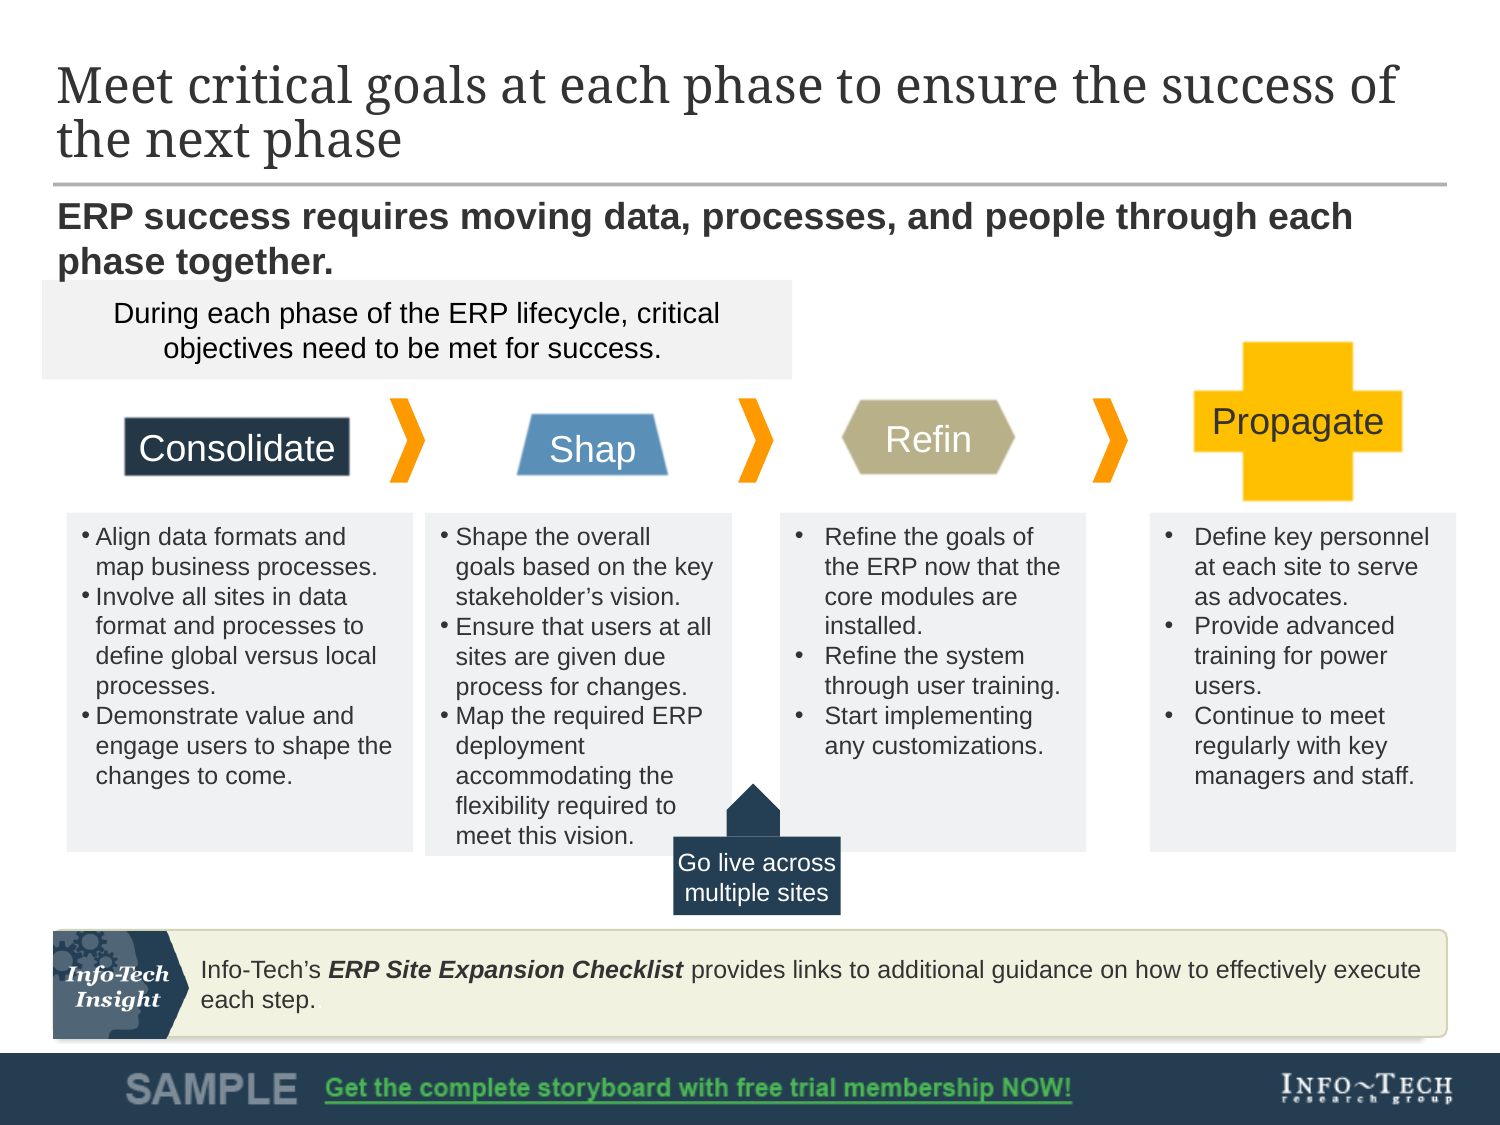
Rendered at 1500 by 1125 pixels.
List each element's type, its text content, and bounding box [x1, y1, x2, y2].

text_box Consolidate [126, 419, 348, 474]
text_box Align data formats and map business processes. Involve all sites in data format and processes to define global versus local processes. Demonstrate value and engage users to shape the changes to come. [65, 511, 415, 854]
text_box [724, 781, 782, 835]
text_box Define key personnel at each site to serve as advocates. Provide advanced training for power users. Continue to meet regularly with key managers and staff. [1148, 511, 1458, 854]
text_box Go live across multiple sites [671, 835, 843, 917]
text_box [387, 396, 428, 485]
text_box During each phase of the ERP lifecycle, critical objectives need to be met for success. [40, 278, 794, 381]
text_box Refine [844, 402, 1014, 474]
title Meet critical goals at each phase to ensure the success of the next phase [41, 42, 1457, 184]
text_box [736, 396, 776, 485]
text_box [53, 929, 1447, 1039]
text_box Shape [519, 416, 667, 474]
picture [0, 1052, 1500, 1125]
list ERP success requires moving data, processes, and people through each phase together. [41, 184, 1457, 293]
text_box [1090, 396, 1130, 485]
text_box Shape the overall goals based on the key stakeholder’s vision. Ensure that users at all sites are given due process for changes. Map the required ERP deployment accommodating the flexibility required to meet this vision. [423, 511, 734, 858]
text_box Propagate [1195, 343, 1401, 500]
text_box Refine the goals of the ERP now that the core modules are installed. Refine the system through user training. Start implementing any customizations. [778, 511, 1088, 854]
